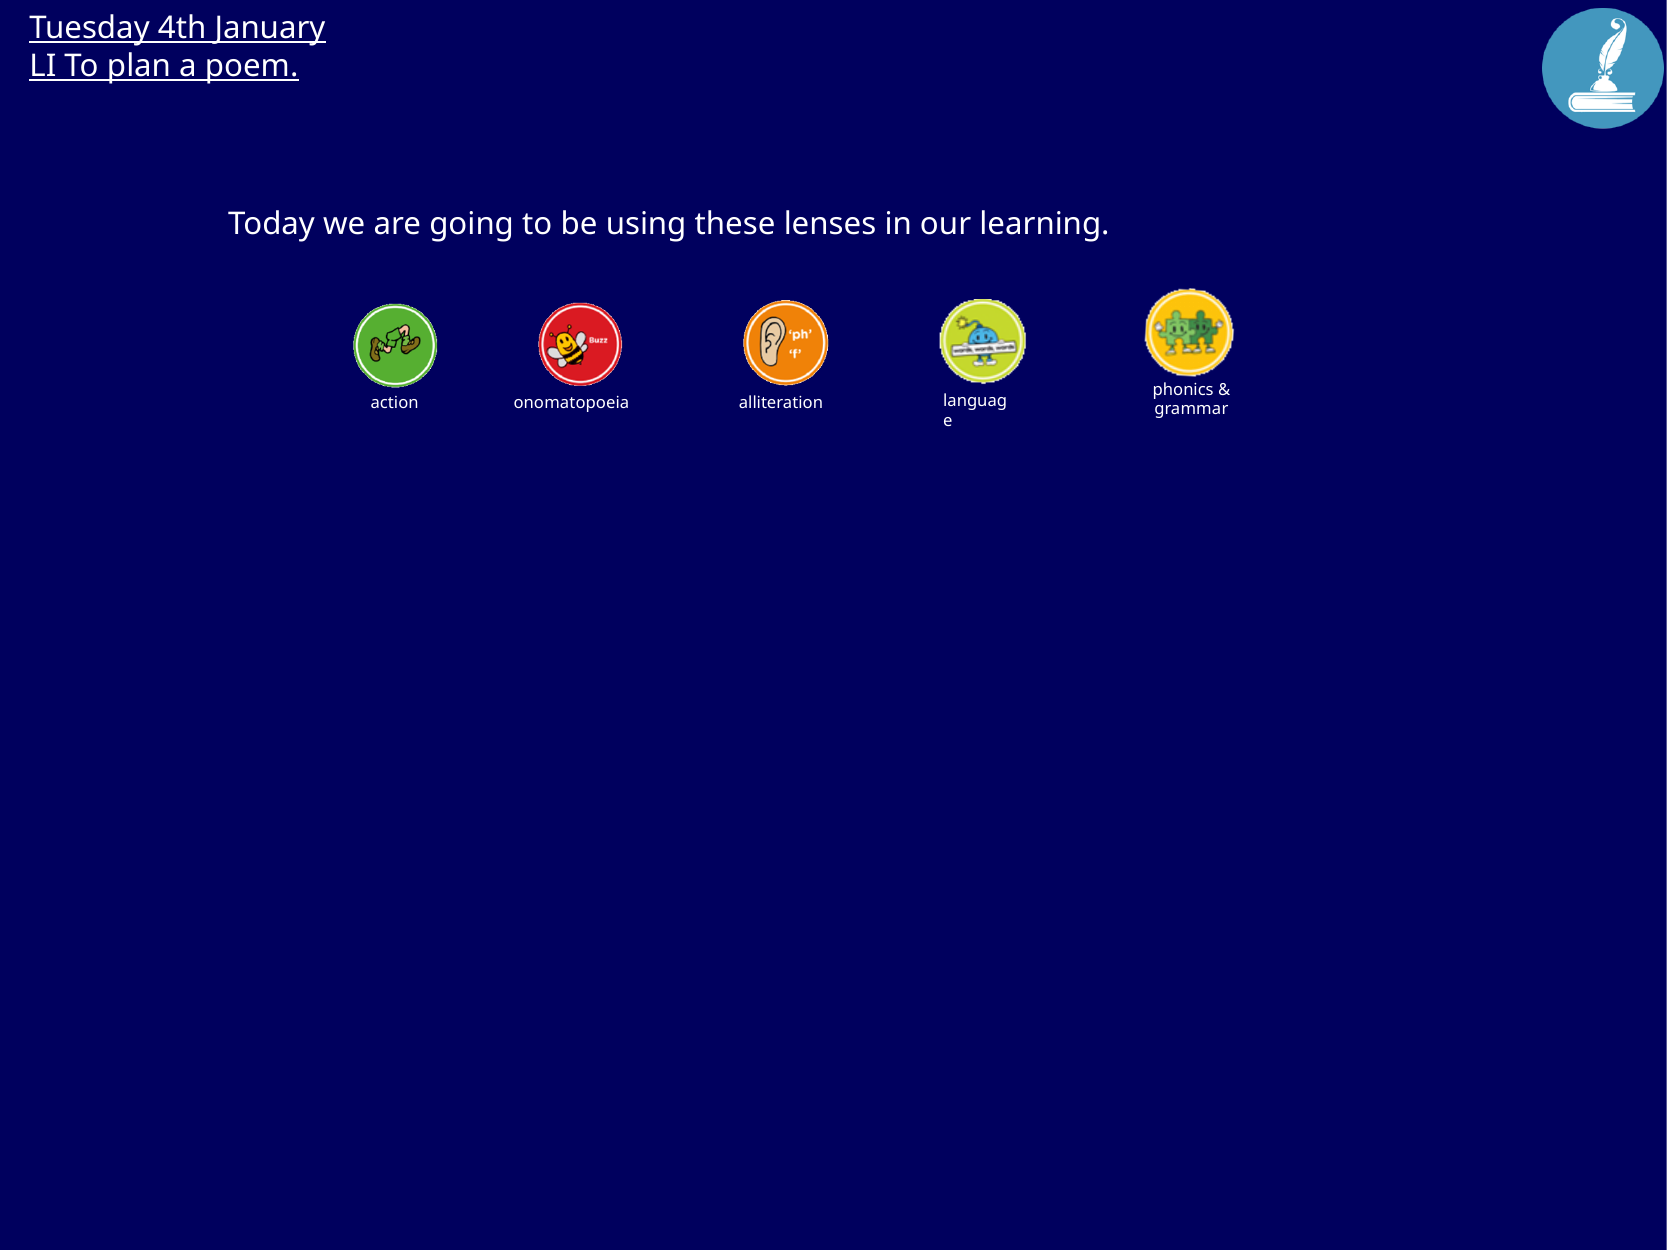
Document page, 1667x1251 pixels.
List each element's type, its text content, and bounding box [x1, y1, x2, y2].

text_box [723, 299, 853, 420]
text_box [1135, 288, 1248, 448]
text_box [498, 300, 651, 420]
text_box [928, 299, 1032, 418]
text_box Tuesday 4th January LI To plan a poem. [14, 0, 1580, 127]
picture [1539, 3, 1667, 132]
text_box Today we are going to be using these lenses in our learning. [213, 195, 1381, 248]
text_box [351, 301, 439, 420]
